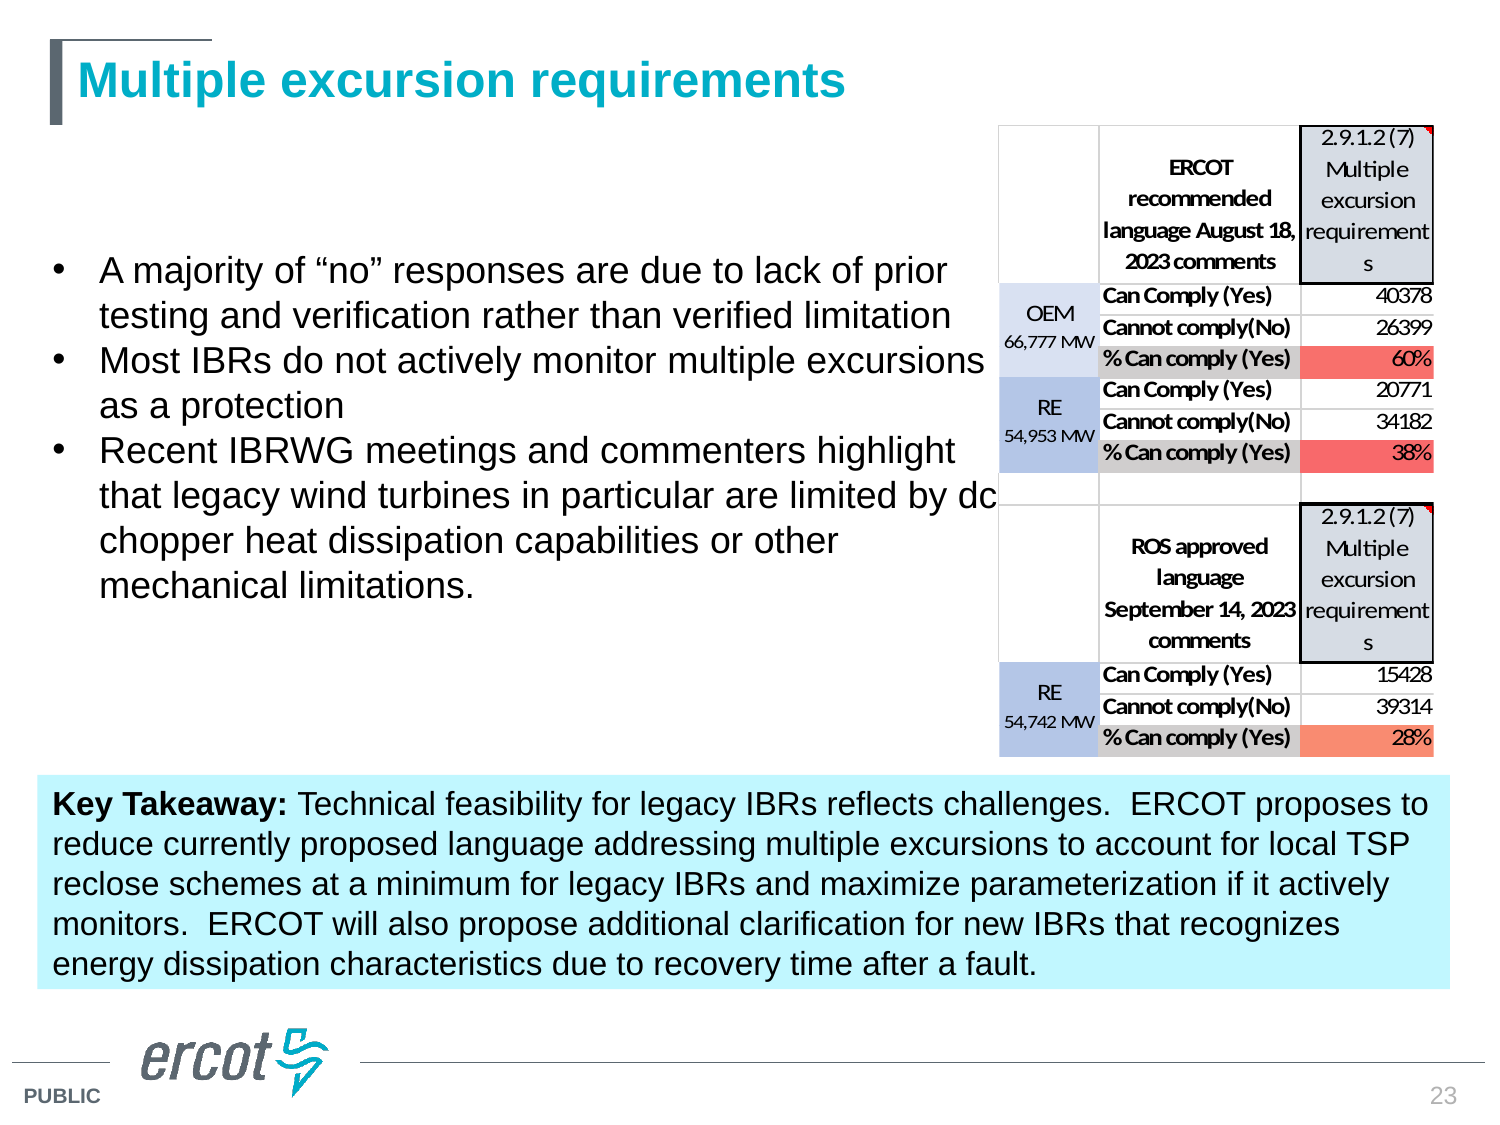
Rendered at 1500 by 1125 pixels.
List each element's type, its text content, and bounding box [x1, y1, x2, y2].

slide_number 23 [1400, 1076, 1488, 1113]
title Multiple excursion requirements [62, 39, 1450, 125]
text_box A majority of “no” responses are due to lack of prior testing and verification rather than verified limitation Most IBRs do not actively monitor multiple excursions as a protection Recent IBRWG meetings and commenters highlight that legacy wind turbines in particular are limited by dc chopper heat dissipation capabilities or other mechanical limitations. [37, 238, 992, 704]
picture [137, 1024, 332, 1100]
text_box Key Takeaway: Technical feasibility for legacy IBRs reflects challenges. ERCOT proposes to reduce currently proposed language addressing multiple excursions to account for local TSP reclose schemes at a minimum for legacy IBRs and maximize parameterization if it actively monitors. ERCOT will also propose additional clarification for new IBRs that recognizes energy dissipation characteristics due to recovery time after a fault. [37, 774, 1450, 990]
picture [997, 124, 1436, 759]
